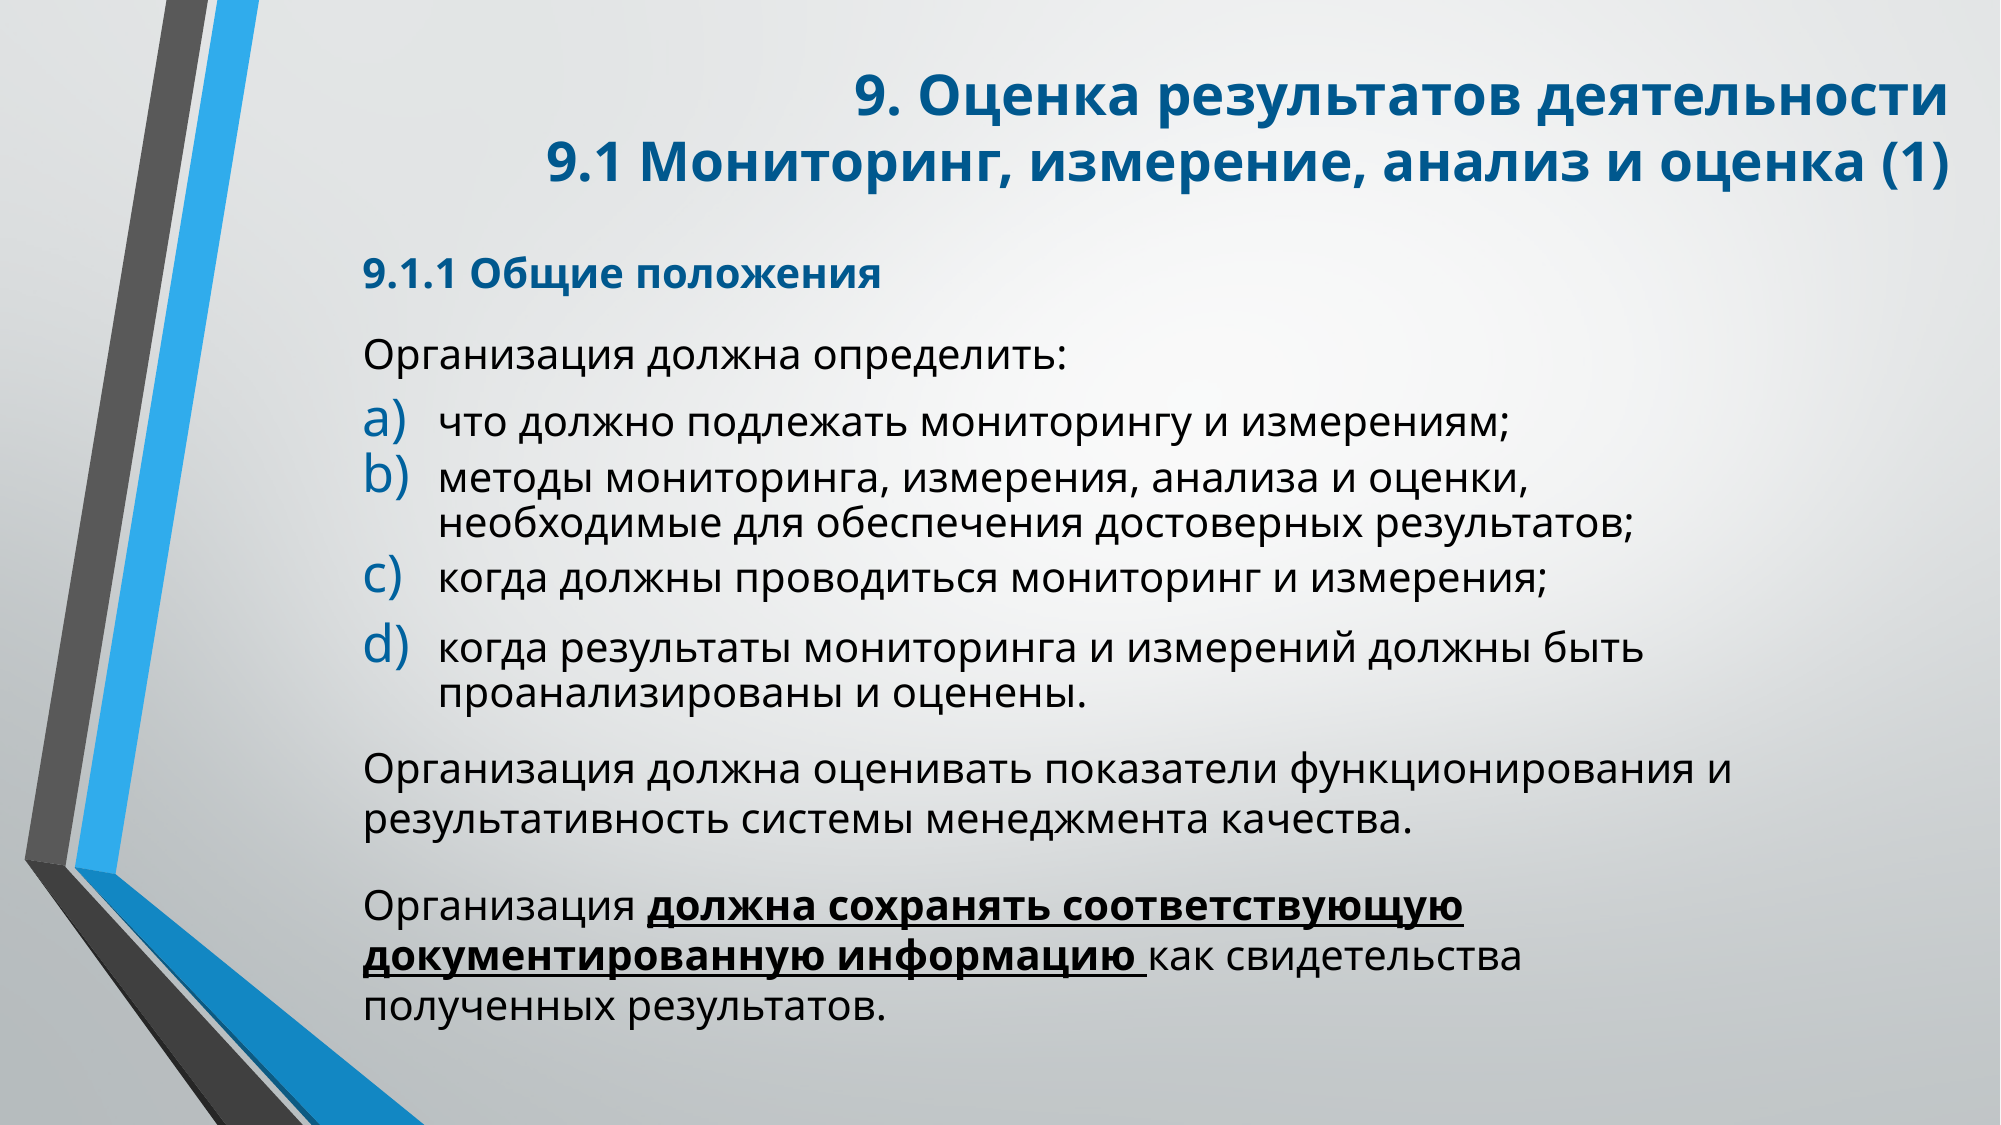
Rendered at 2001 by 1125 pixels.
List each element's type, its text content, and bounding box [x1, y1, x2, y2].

text_box 9.1.1 Общие положения [347, 239, 1234, 305]
text_box 9. Оценка результатов деятельности 9.1 Мониторинг, измерение, анализ и оценка (1) [501, 42, 1967, 209]
text_box Организация должна определить: что должно подлежать мониторингу и измерениям; методы мониторинга, измерения, анализа и оценки, необходимые для обеспечения достоверных результатов; когда должны проводиться мониторинг и измерения; когда результаты мониторинга и измерений должны быть проанализированы и оценены. Организация должна оценивать показатели функционирования и результативность системы менеджмента качества. Организация должна сохранять соответствующую документированную информацию как свидетельства полученных результатов. [347, 446, 1789, 979]
